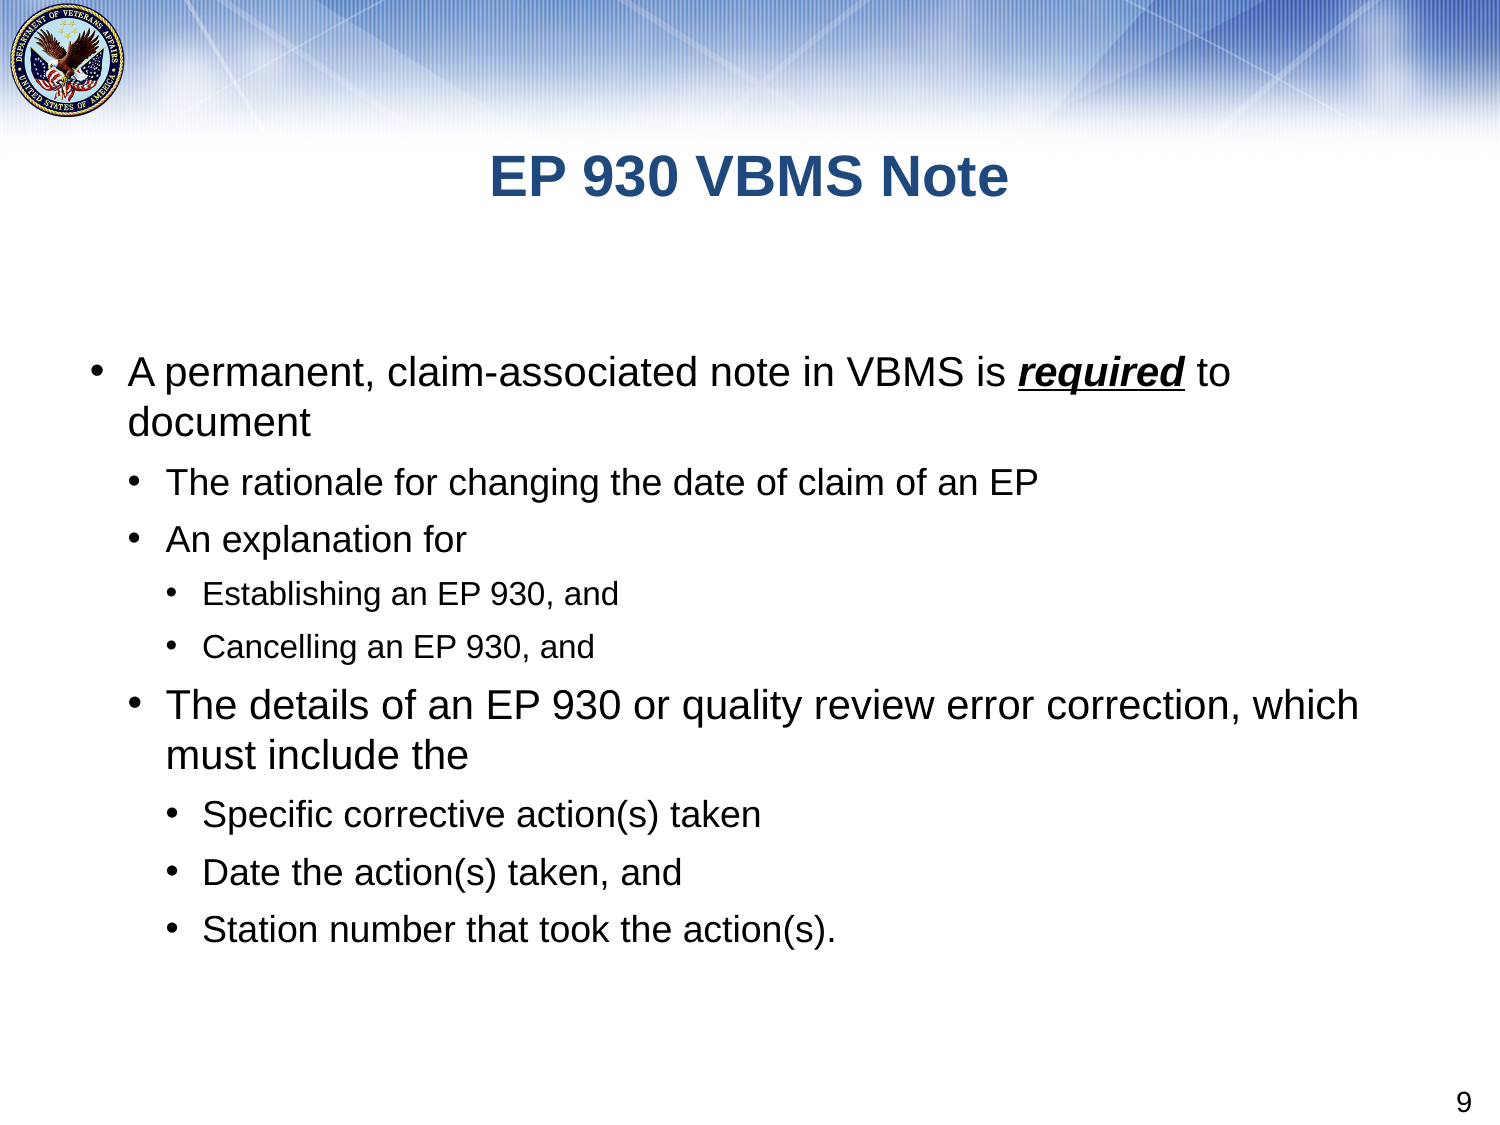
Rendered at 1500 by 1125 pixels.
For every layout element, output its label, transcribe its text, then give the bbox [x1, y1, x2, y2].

title EP 930 VBMS Note [0, 130, 1500, 309]
list A permanent, claim-associated note in VBMS is required to document The rationale for changing the date of claim of an EP An explanation for Establishing an EP 930, and Cancelling an EP 930, and The details of an EP 930 or quality review error correction, which must include the Specific corrective action(s) taken Date the action(s) taken, and Station number that took the action(s). [75, 337, 1425, 980]
picture [0, 0, 1500, 130]
picture [0, 309, 1500, 1062]
slide_number 9 [1136, 1083, 1487, 1125]
